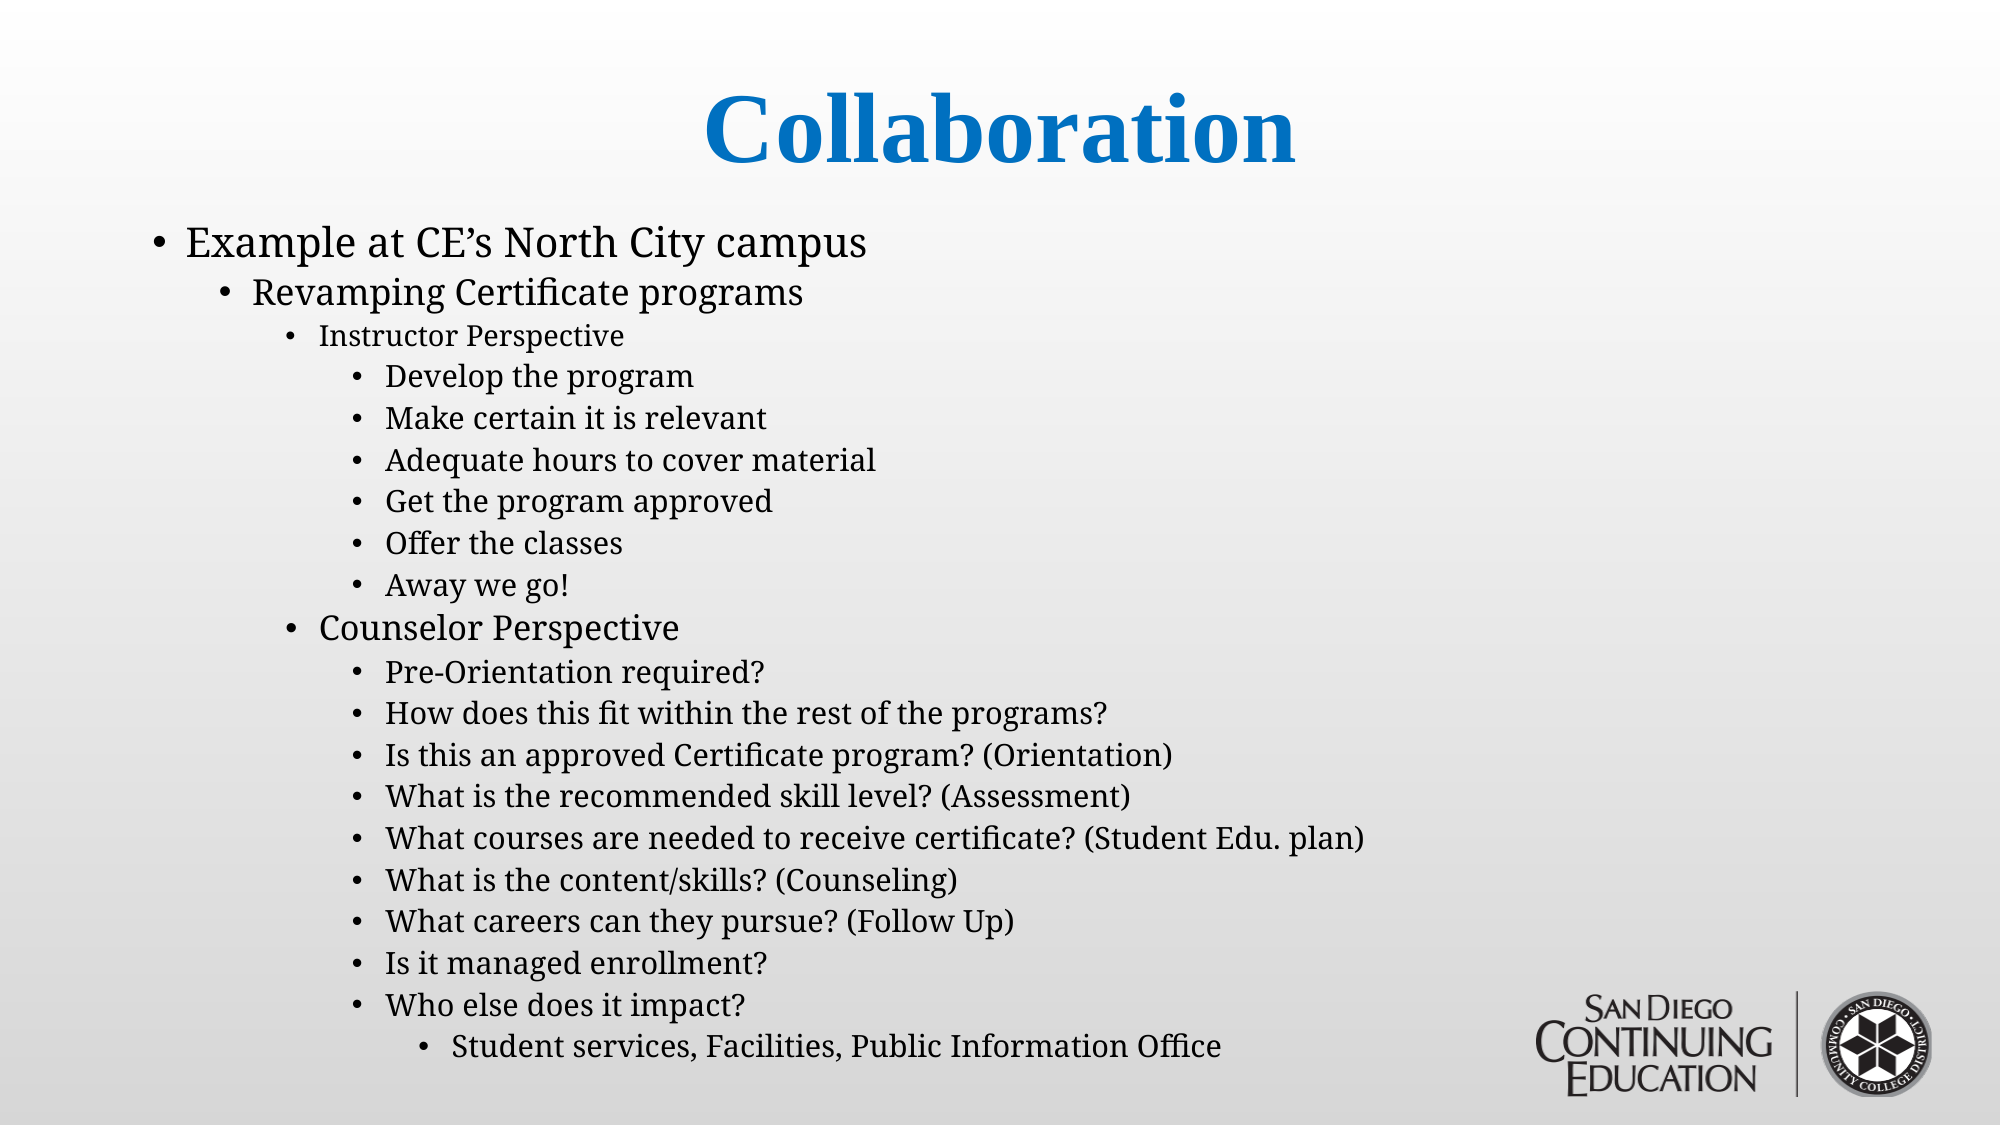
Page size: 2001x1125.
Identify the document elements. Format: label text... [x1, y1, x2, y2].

title Collaboration [137, 45, 1863, 214]
picture [1536, 991, 1932, 1097]
list Example at CE’s North City campus Revamping Certificate programs Instructor Perspective Develop the program Make certain it is relevant Adequate hours to cover material Get the program approved Offer the classes Away we go! Counselor Perspective Pre-Orientation required? How does this fit within the rest of the programs? Is this an approved Certificate program? (Orientation) What is the recommended skill level? (Assessment) What courses are needed to receive certificate? (Student Edu. plan) What is the content/skills? (Counseling) What careers can they pursue? (Follow Up) Is it managed enrollment? Who else does it impact? Student services, Facilities, Public Information Office [137, 214, 1863, 1082]
